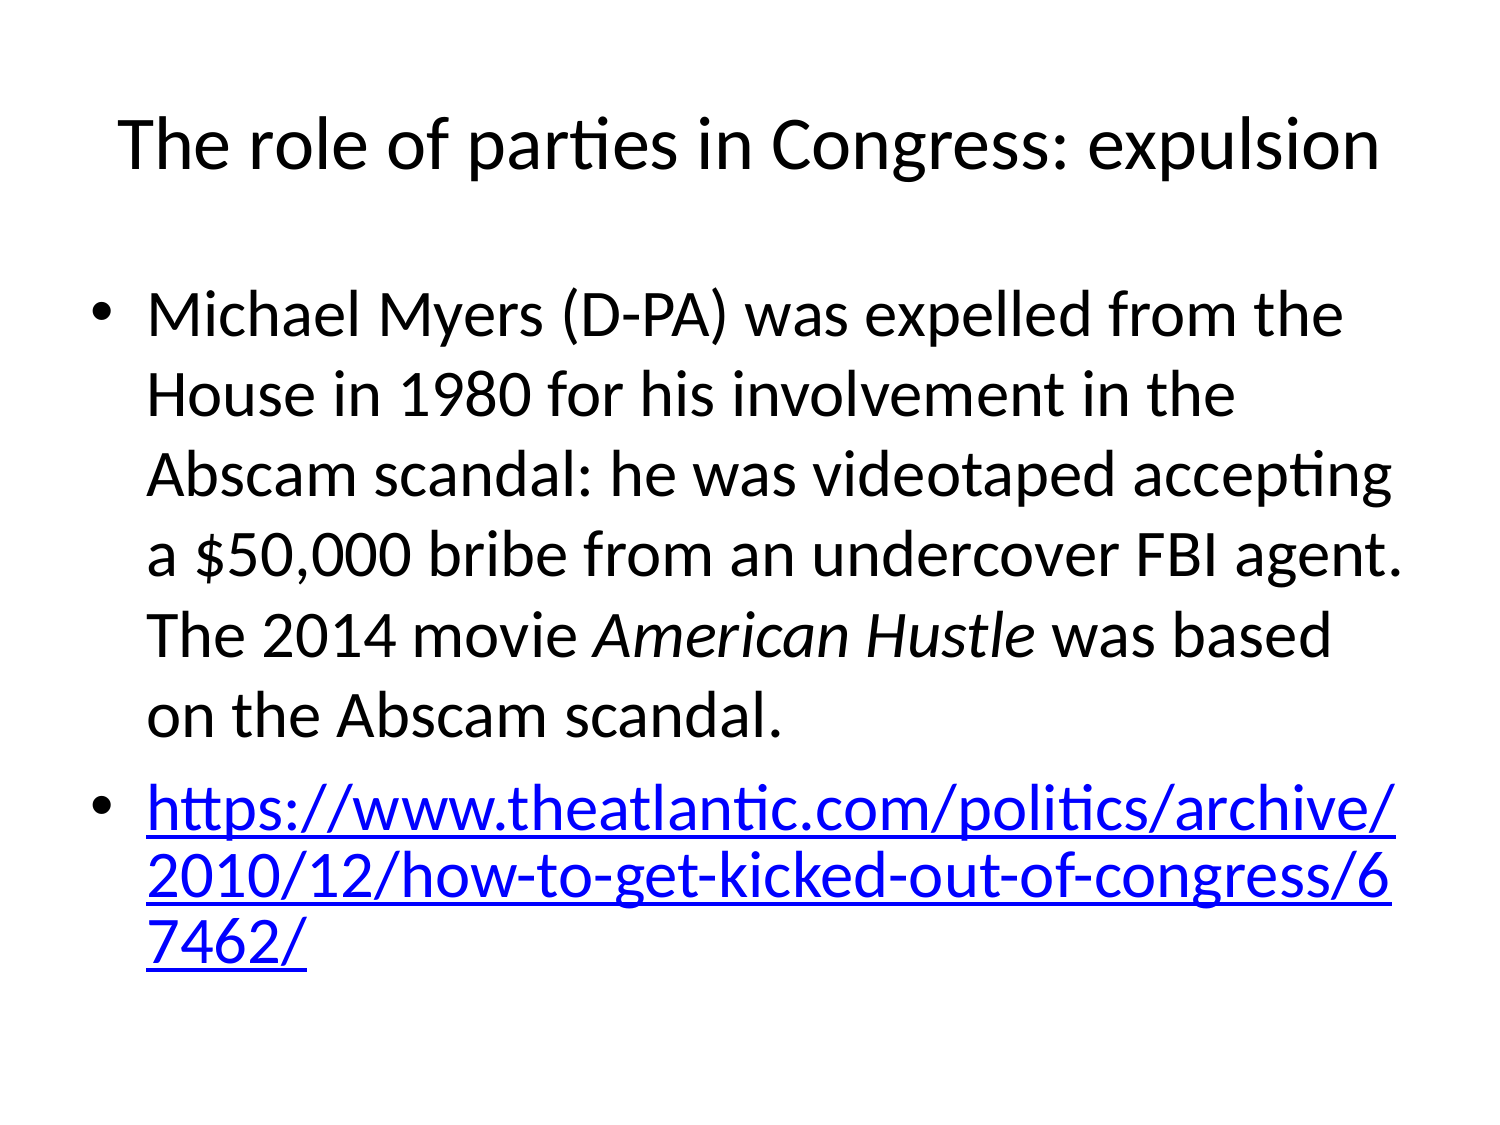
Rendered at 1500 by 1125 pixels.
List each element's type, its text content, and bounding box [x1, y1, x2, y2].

title The role of parties in Congress: expulsion [75, 45, 1425, 233]
list Michael Myers (D-PA) was expelled from the House in 1980 for his involvement in the Abscam scandal: he was videotaped accepting a $50,000 bribe from an undercover FBI agent. The 2014 movie American Hustle was based on the Abscam scandal. https://www.theatlantic.com/politics/archive/2010/12/how-to-get-kicked-out-of-congress/67462/ [75, 262, 1425, 1005]
